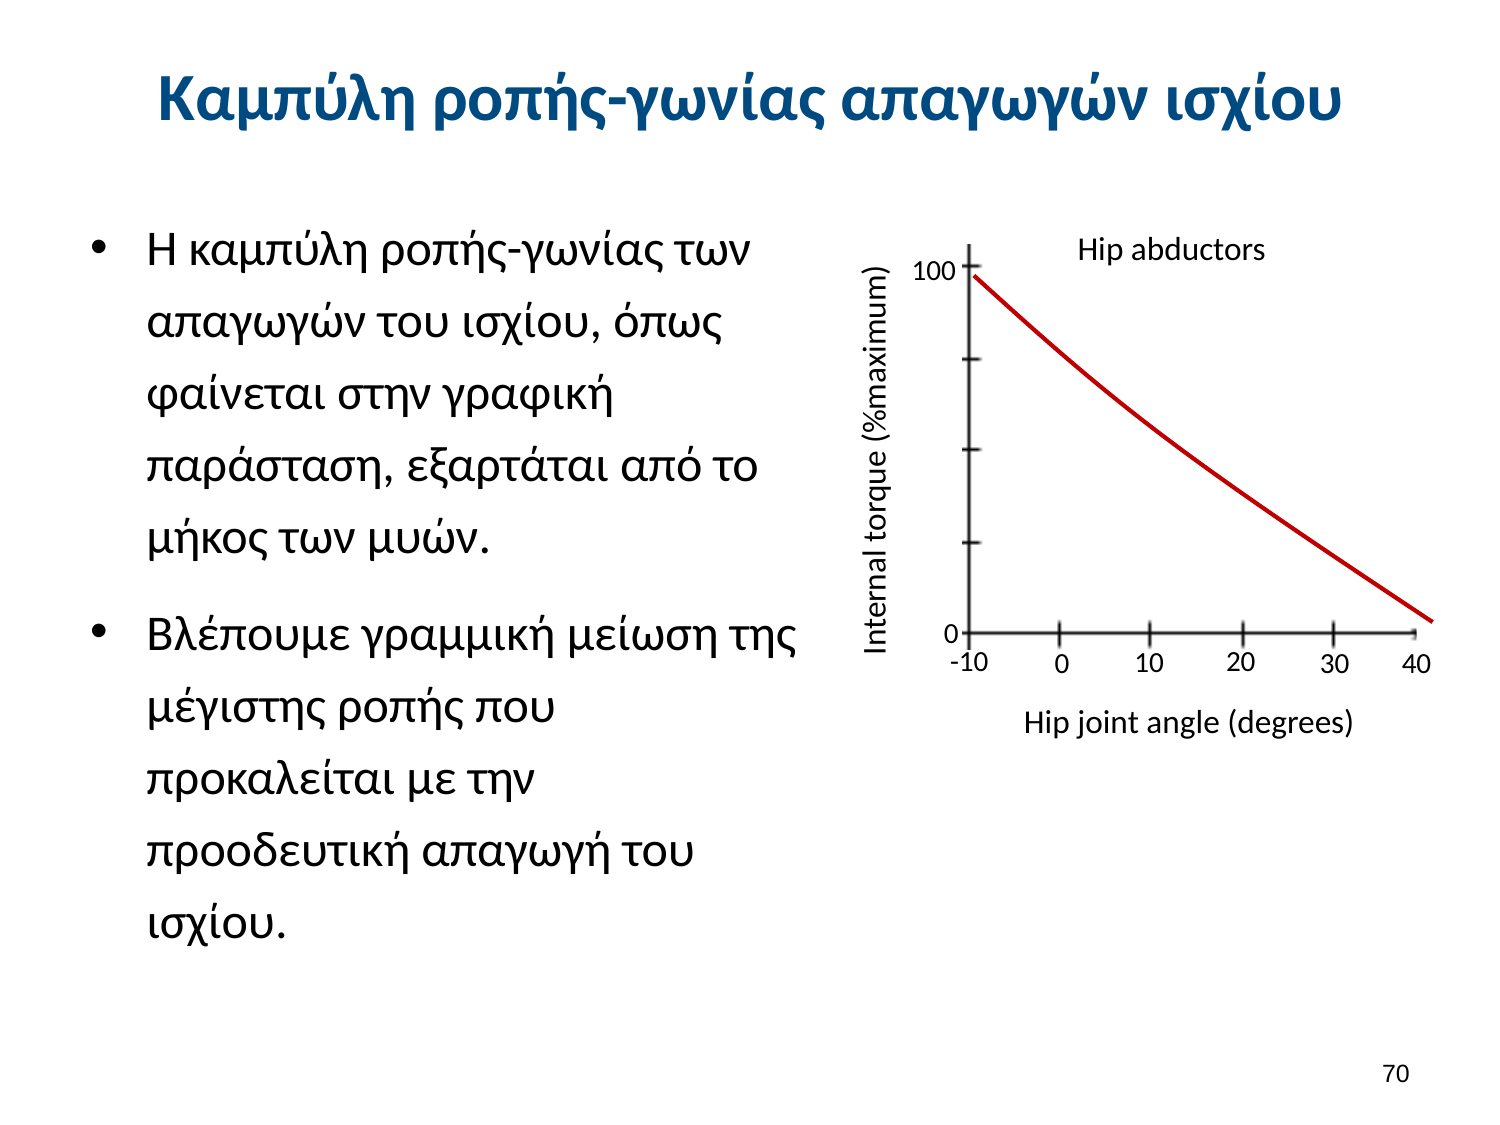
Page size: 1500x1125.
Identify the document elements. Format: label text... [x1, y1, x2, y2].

slide_number 69 [1074, 1042, 1425, 1103]
title Καμπύλη ροπής-γωνίας απαγωγών ισχίου [76, 19, 1427, 169]
list Η καμπύλη ροπής-γωνίας των απαγωγών του ισχίου, όπως φαίνεται στην γραφική παράσταση, εξαρτάται από το μήκος των μυών. Βλέπουμε γραμμική μείωση της μέγιστης ροπής που προκαλείται με την προοδευτική απαγωγή του ισχίου. [75, 196, 822, 1047]
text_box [844, 219, 1448, 750]
